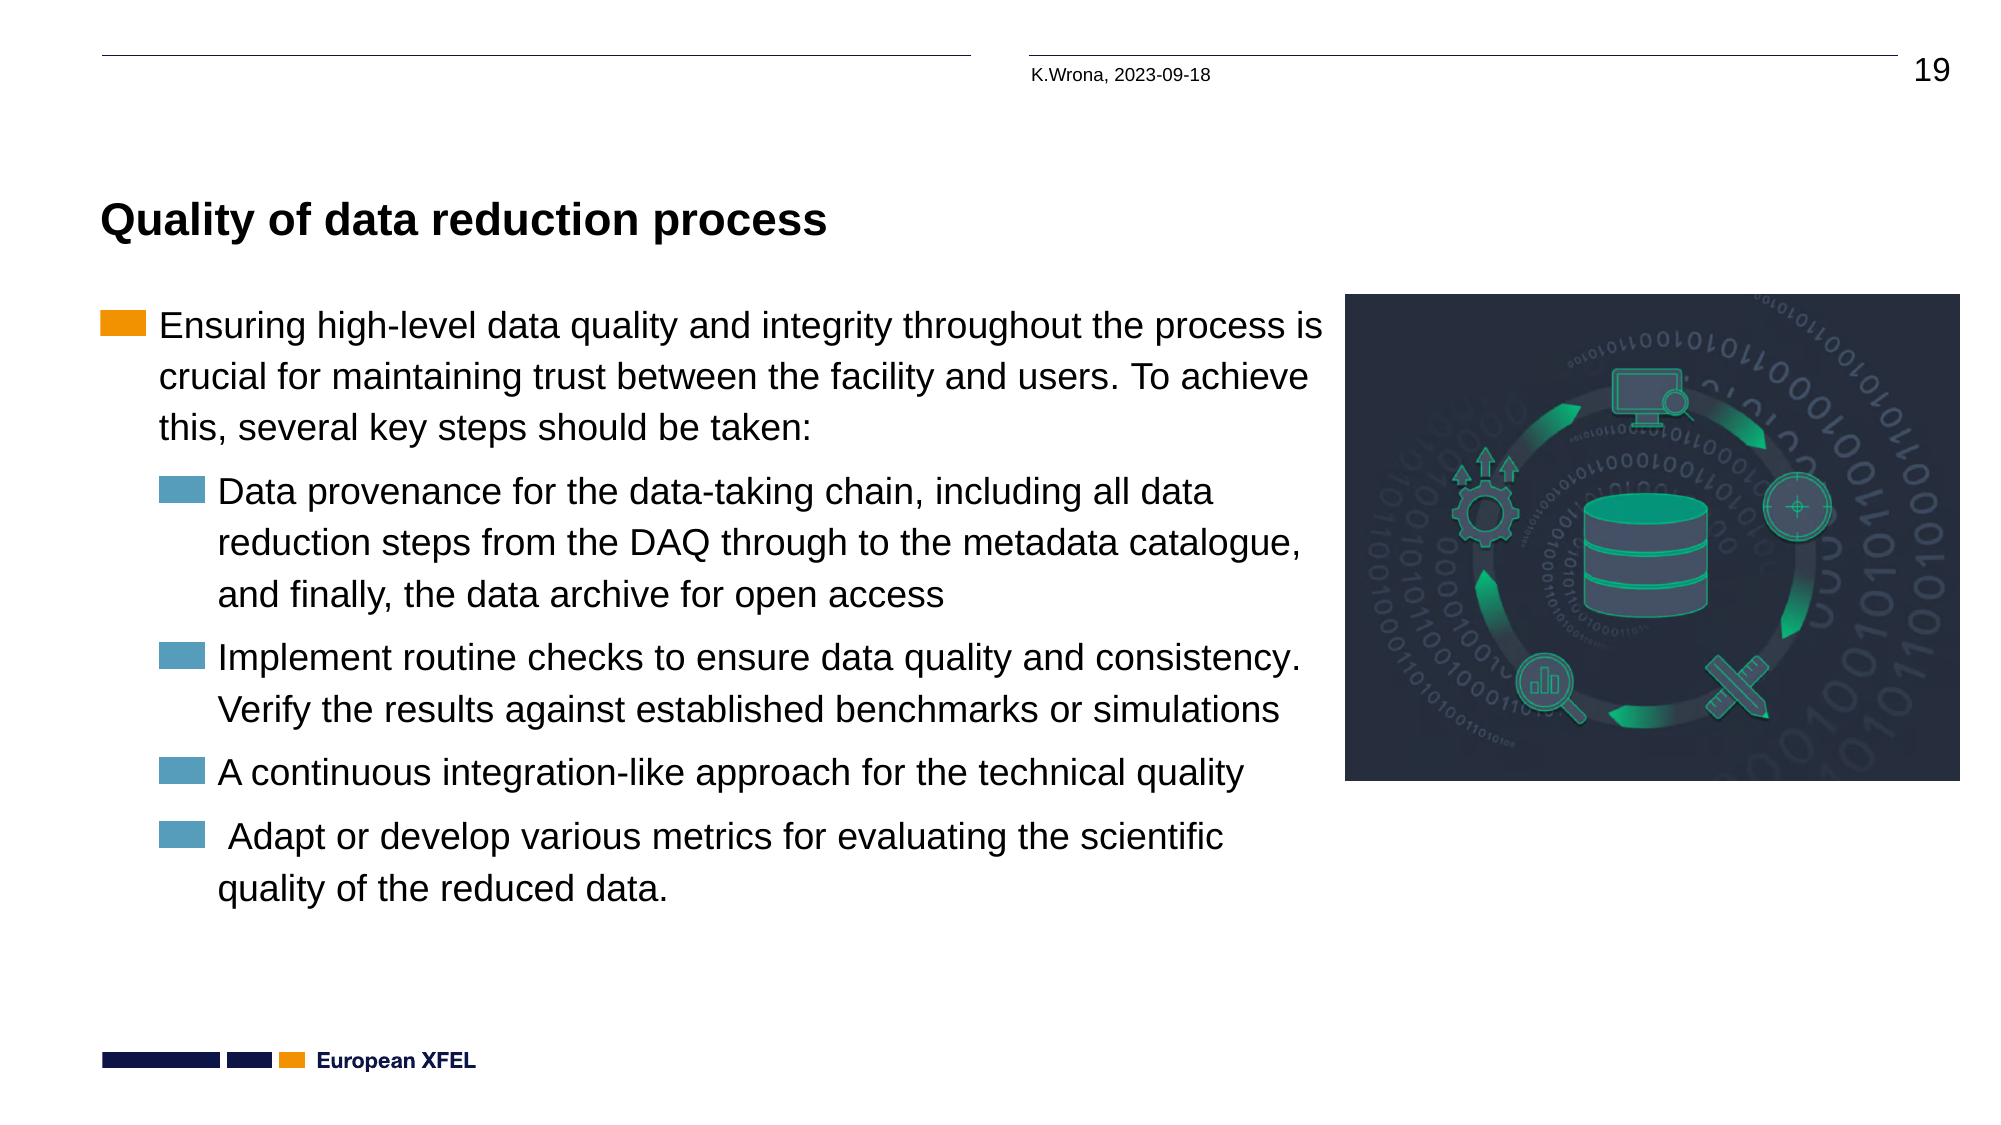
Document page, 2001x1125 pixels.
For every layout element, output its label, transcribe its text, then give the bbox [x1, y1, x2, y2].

list Ensuring high-level data quality and integrity throughout the process is crucial for maintaining trust between the facility and users. To achieve this, several key steps should be taken: Data provenance for the data-taking chain, including all data reduction steps from the DAQ through to the metadata catalogue, and finally, the data archive for open access Implement routine checks to ensure data quality and consistency. Verify the results against established benchmarks or simulations A continuous integration-like approach for the technical quality Adapt or develop various metrics for evaluating the scientific quality of the reduced data. [100, 294, 1332, 933]
title Quality of data reduction process [100, 116, 1898, 245]
picture [1345, 294, 1960, 781]
